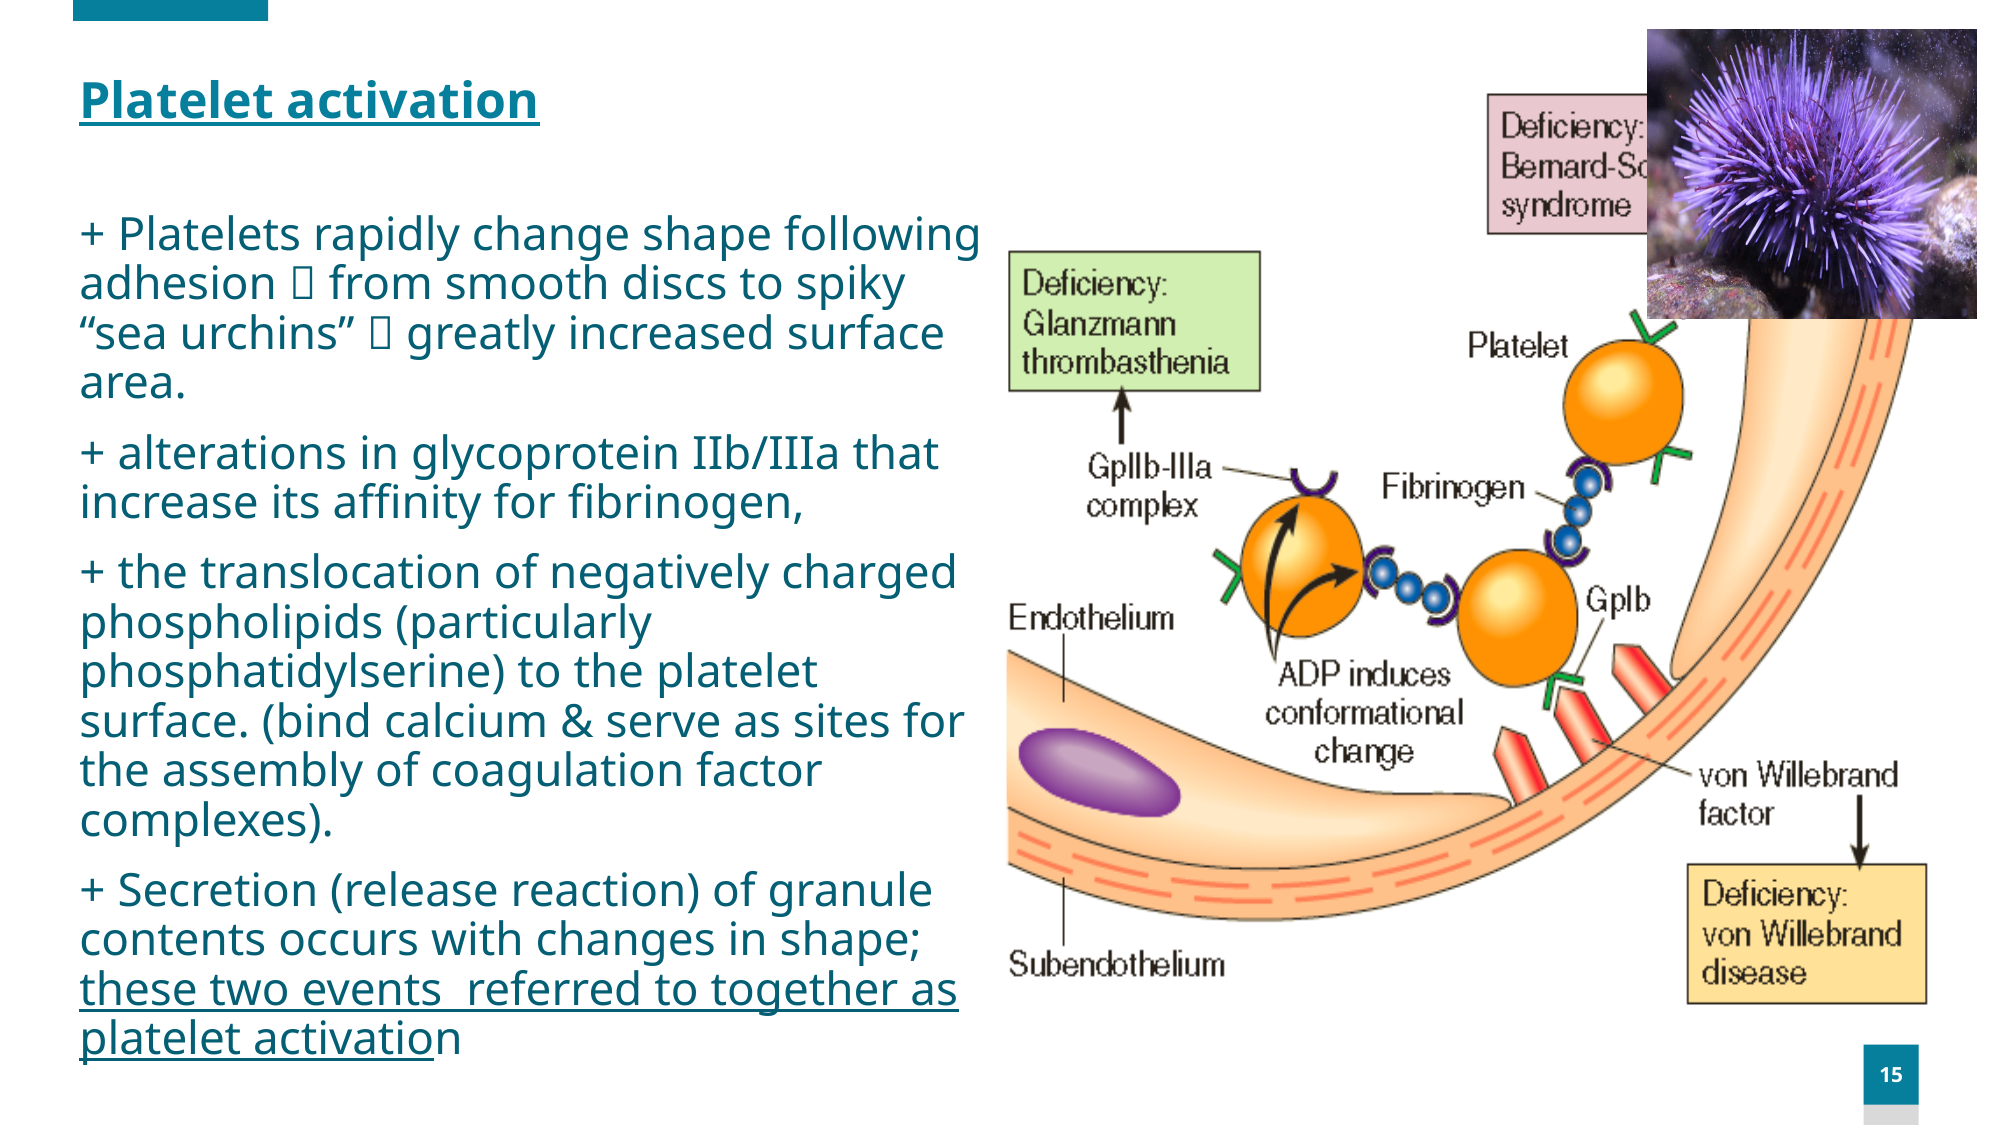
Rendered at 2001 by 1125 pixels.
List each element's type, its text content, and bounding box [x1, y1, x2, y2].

picture [1000, 29, 1977, 1015]
list Platelet activation + Platelets rapidly change shape following adhesion  from smooth discs to spiky “sea urchins”  greatly increased surface area. + alterations in glycoprotein IIb/IIIa that increase its affinity for fibrinogen, + the translocation of negatively charged phospholipids (particularly phosphatidylserine) to the platelet surface. (bind calcium & serve as sites for the assembly of coagulation factor complexes). + Secretion (release reaction) of granule contents occurs with changes in shape; these two events referred to together as platelet activation [64, 67, 999, 803]
